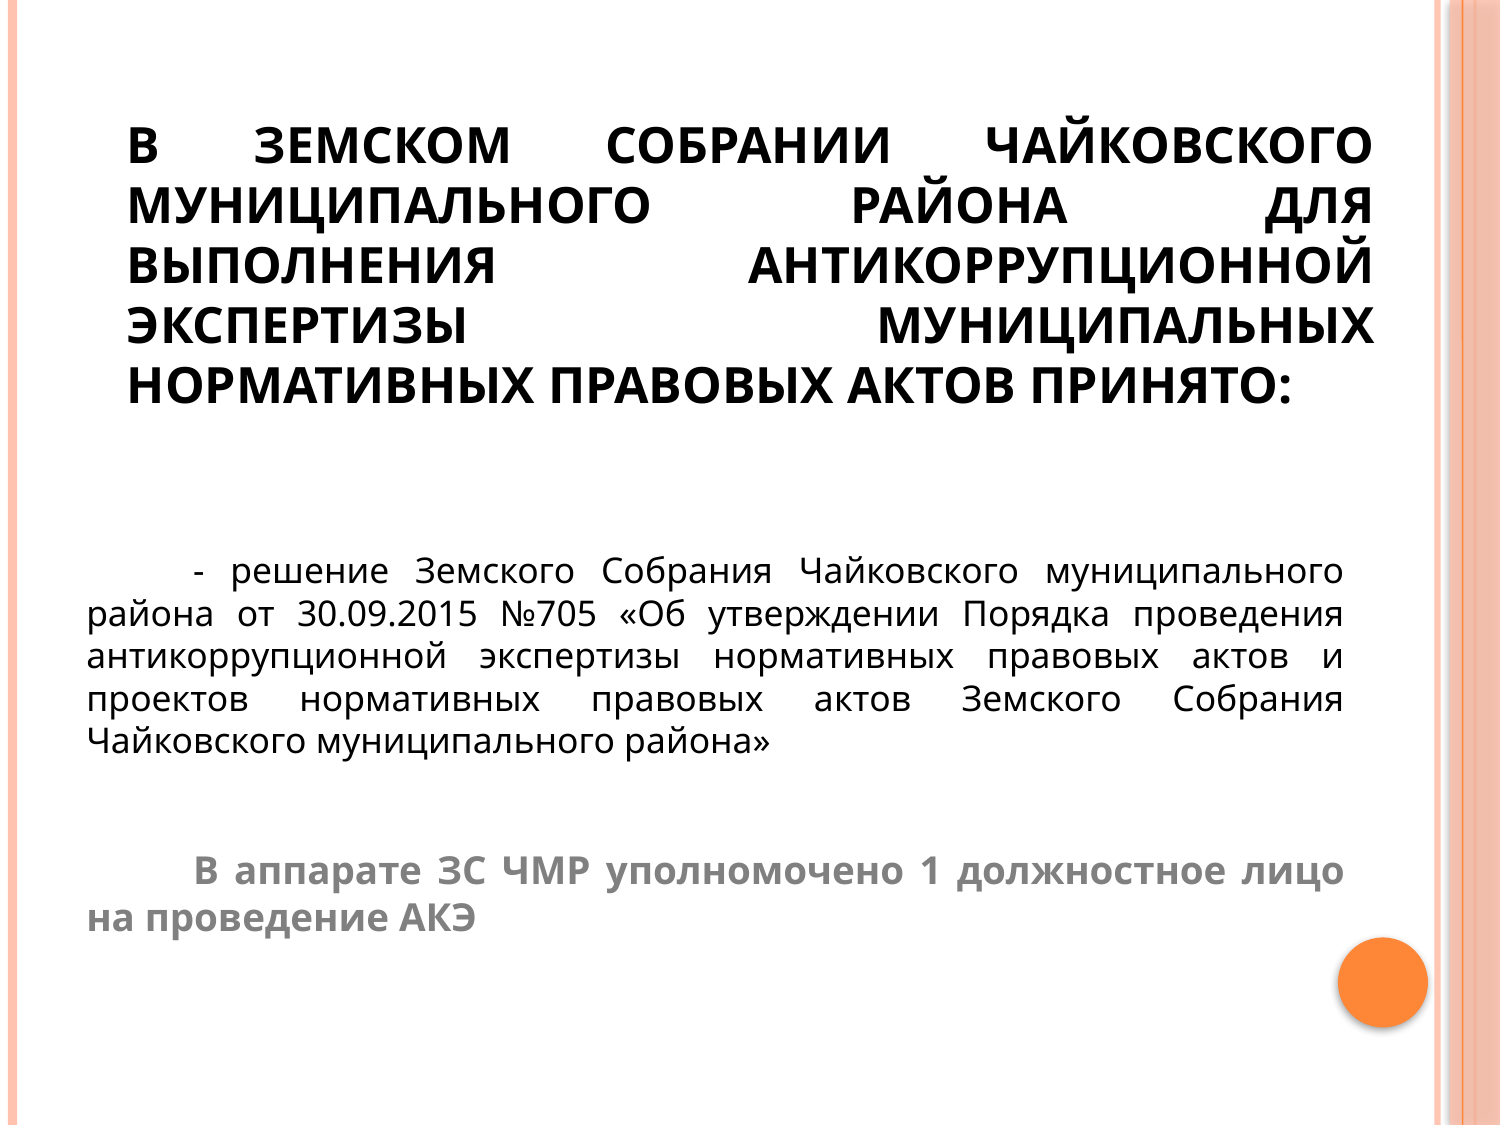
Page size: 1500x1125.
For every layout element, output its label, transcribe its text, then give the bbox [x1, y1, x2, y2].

list - решение Земского Собрания Чайковского муниципального района от 30.09.2015 №705 «Об утверждении Порядка проведения антикоррупционной экспертизы нормативных правовых актов и проектов нормативных правовых актов Земского Собрания Чайковского муниципального района» В аппарате ЗС ЧМР уполномочено 1 должностное лицо на проведение АКЭ [70, 432, 1360, 1024]
title В Земском Собрании Чайковского муниципального района для выполнения антикоррупционной экспертизы муниципальных нормативных правовых актов принято: [112, 231, 1390, 421]
